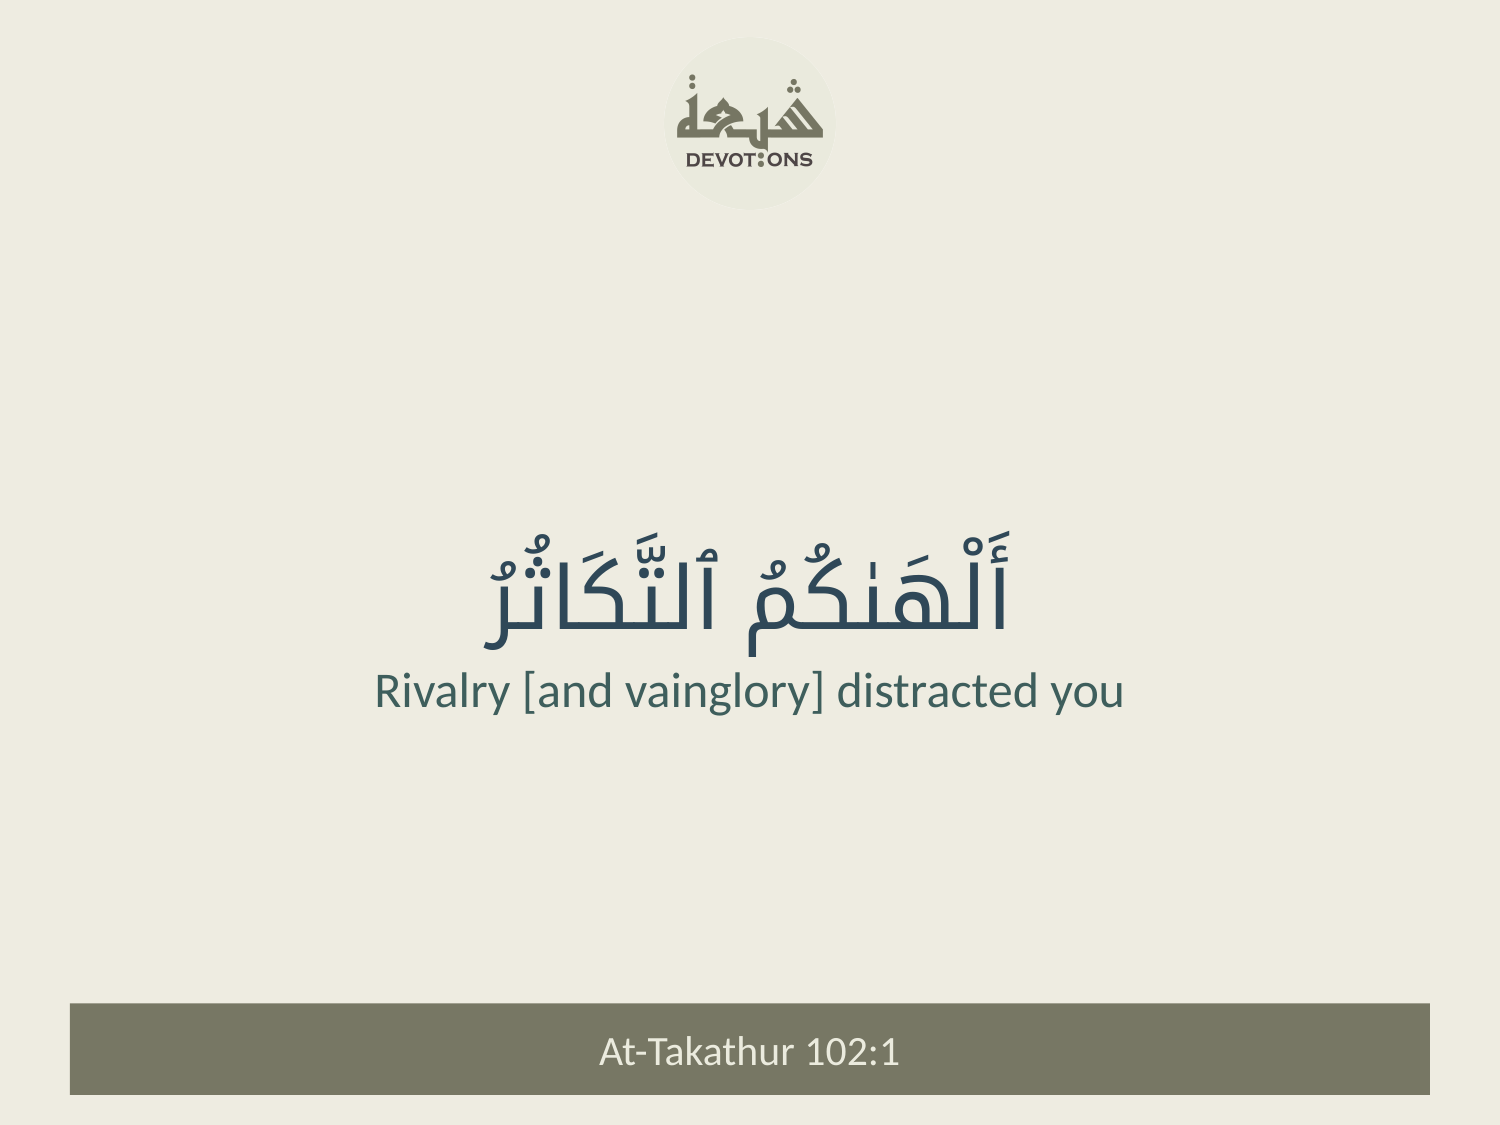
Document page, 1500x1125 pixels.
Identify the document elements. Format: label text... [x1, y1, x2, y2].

picture [656, 29, 844, 203]
list أَلْهَىٰكُمُ ٱلتَّكَاثُرُ Rivalry [and vainglory] distracted you [69, 203, 1430, 1003]
list At-Takathur 102:1 [69, 1003, 1430, 1095]
